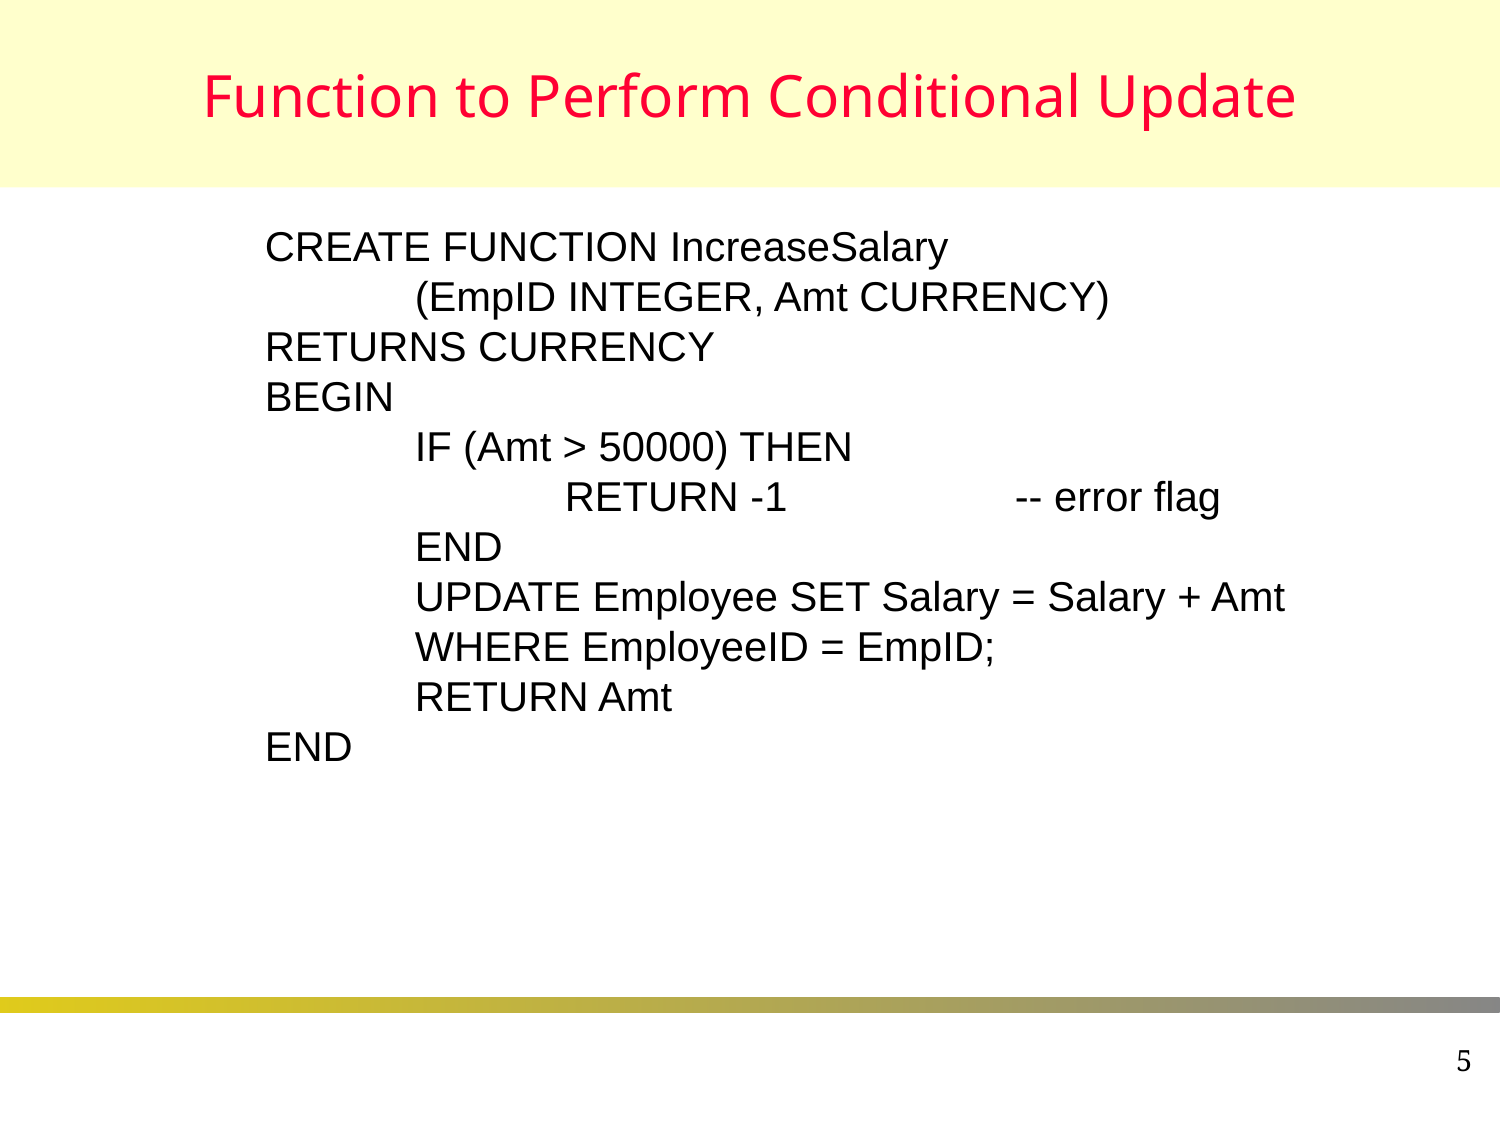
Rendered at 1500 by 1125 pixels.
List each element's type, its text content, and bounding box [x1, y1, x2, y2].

slide_number 5 [1174, 1024, 1488, 1101]
text_box CREATE FUNCTION IncreaseSalary (EmpID INTEGER, Amt CURRENCY) RETURNS CURRENCY BEGIN IF (Amt > 50000) THEN RETURN -1 -- error flag END UPDATE Employee SET Salary = Salary + Amt WHERE EmployeeID = EmpID; RETURN Amt END [249, 212, 1425, 778]
title Function to Perform Conditional Update [0, 0, 1500, 188]
